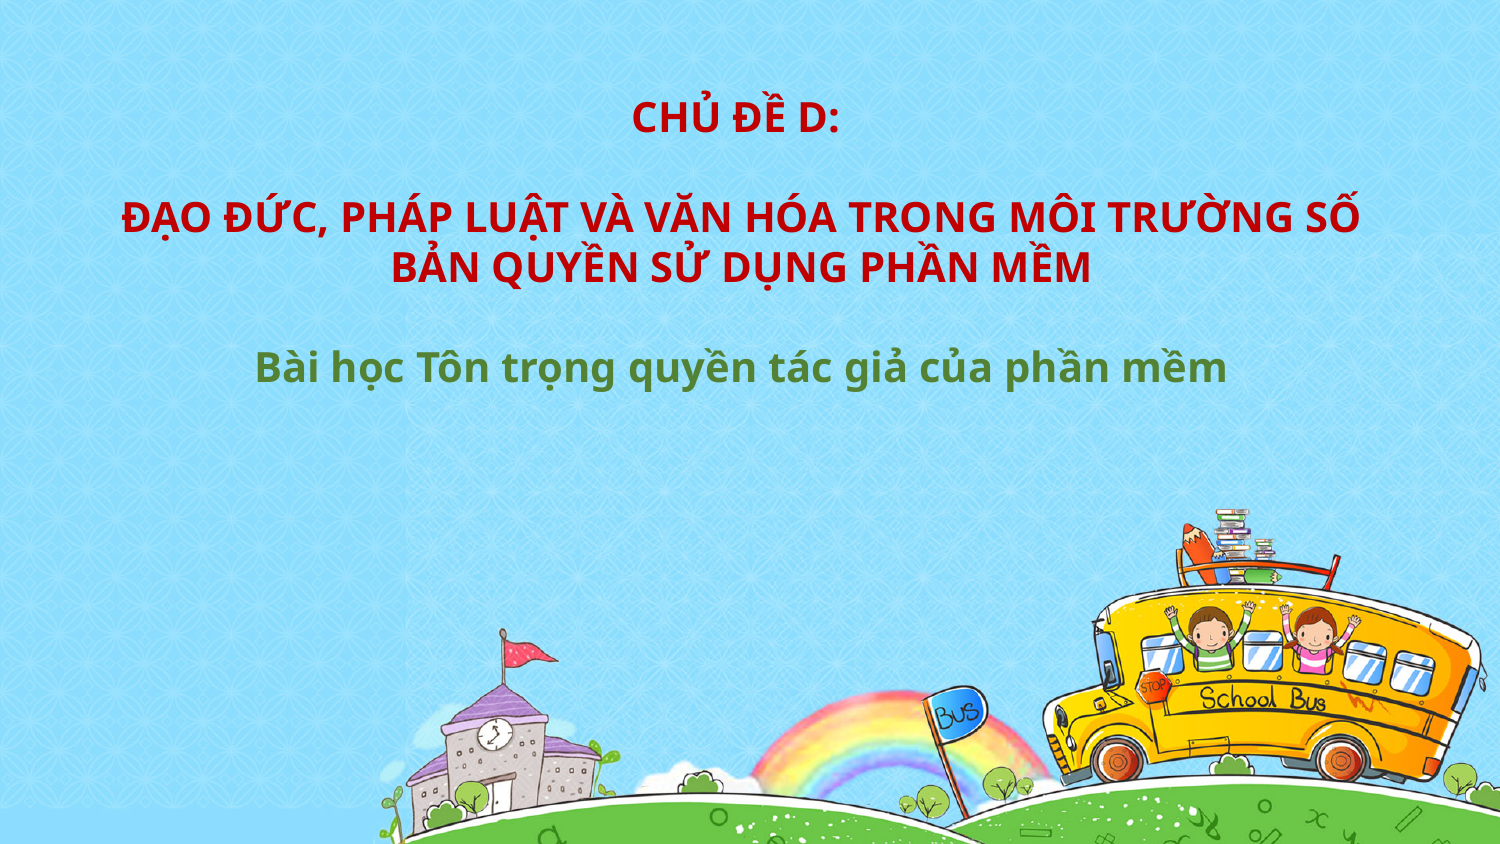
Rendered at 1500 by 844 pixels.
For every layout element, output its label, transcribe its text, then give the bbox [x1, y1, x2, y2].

picture [0, 0, 1500, 844]
text_box CHỦ ĐỀ D: ĐẠO ĐỨC, PHÁP LUẬT VÀ VĂN HÓA TRONG MÔI TRƯỜNG SỐ BẢN QUYỀN SỬ DỤNG PHẦN MỀM Bài học Tôn trọng quyền tác giả của phần mềm [47, 60, 1436, 303]
